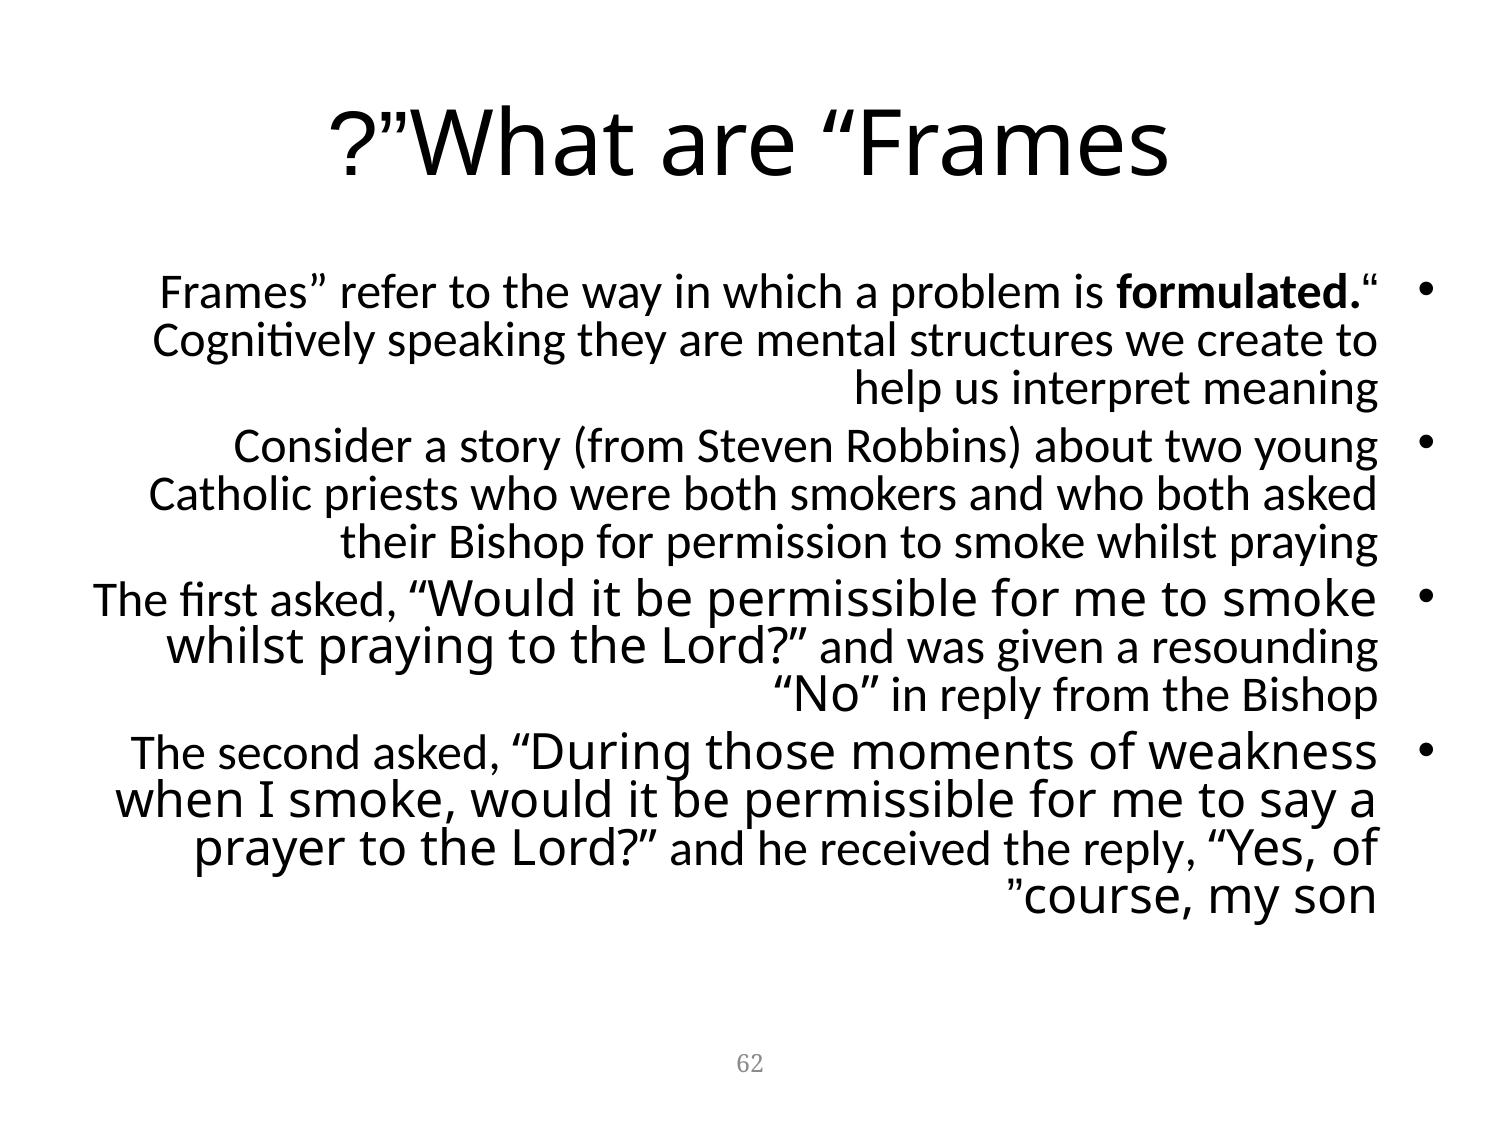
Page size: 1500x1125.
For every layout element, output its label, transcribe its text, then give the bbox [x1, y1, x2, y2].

list “Frames” refer to the way in which a problem is formulated. Cognitively speaking they are mental structures we create to help us interpret meaning Consider a story (from Steven Robbins) about two young Catholic priests who were both smokers and who both asked their Bishop for permission to smoke whilst praying The first asked, “Would it be permissible for me to smoke whilst praying to the Lord?” and was given a resounding “No” in reply from the Bishop The second asked, “During those moments of weakness when I smoke, would it be permissible for me to say a prayer to the Lord?” and he received the reply, “Yes, of course, my son” [75, 262, 1450, 1005]
slide_number 62 [512, 1025, 988, 1104]
title What are “Frames”? [75, 45, 1425, 233]
